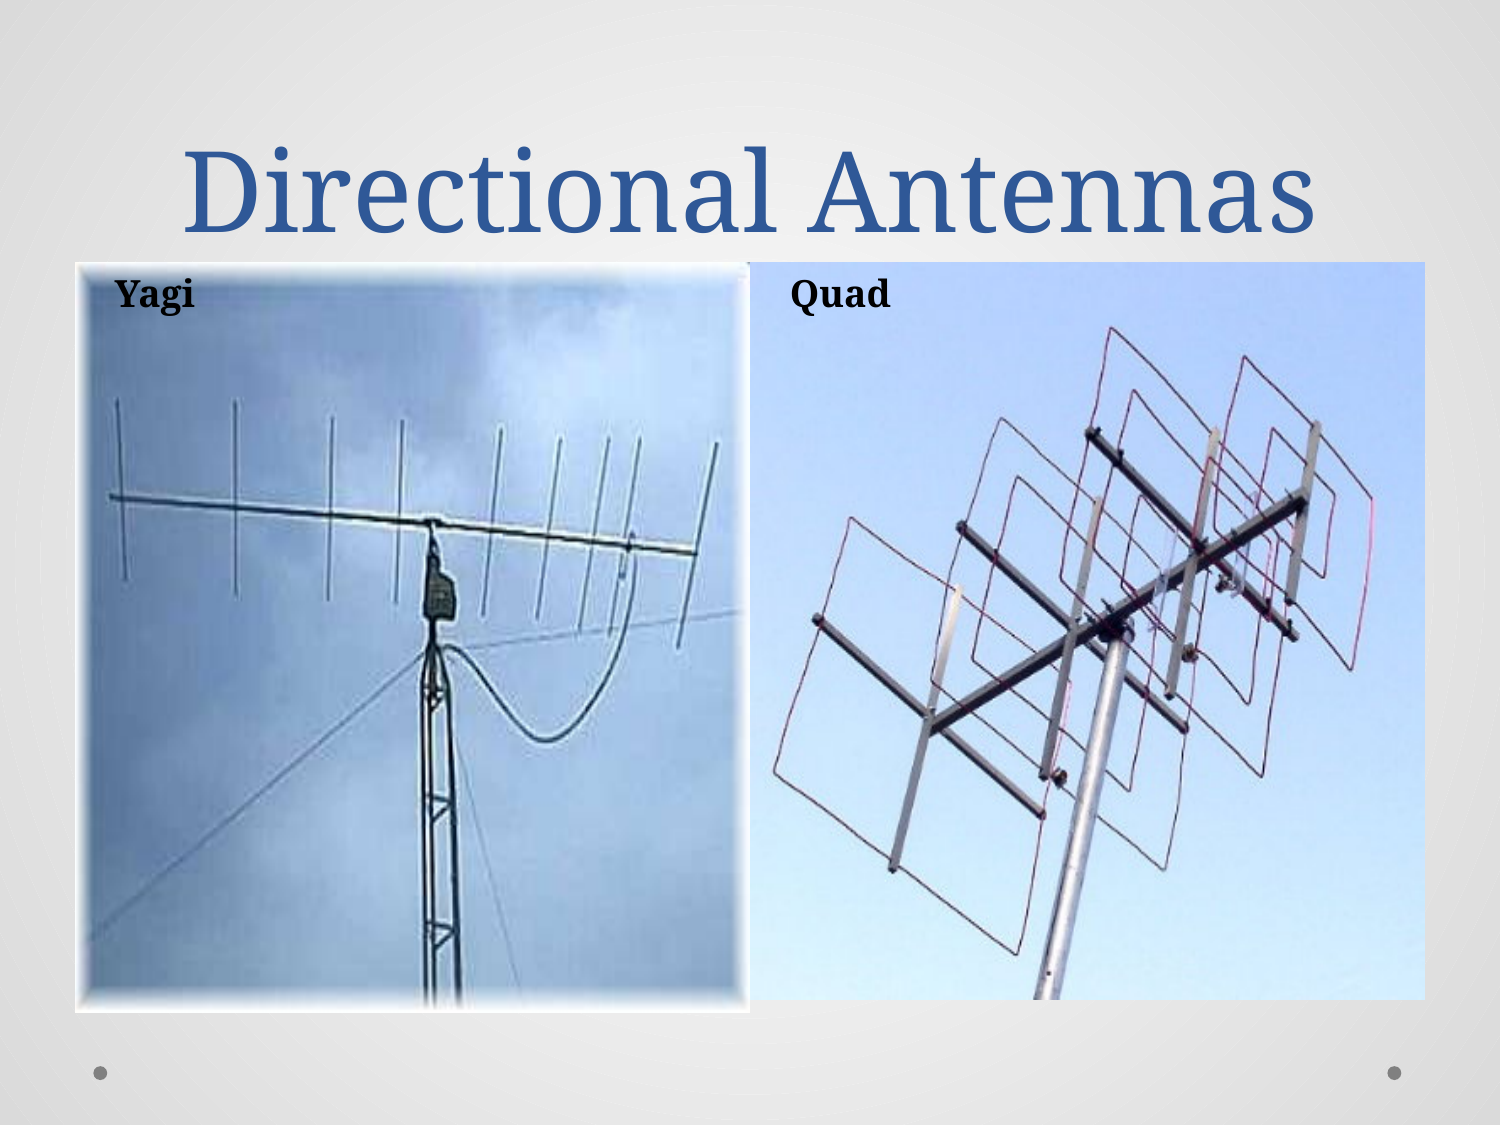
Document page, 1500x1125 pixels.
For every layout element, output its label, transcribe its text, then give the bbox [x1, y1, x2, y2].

title Directional Antennas [75, 0, 1425, 261]
picture [74, 262, 1426, 1013]
